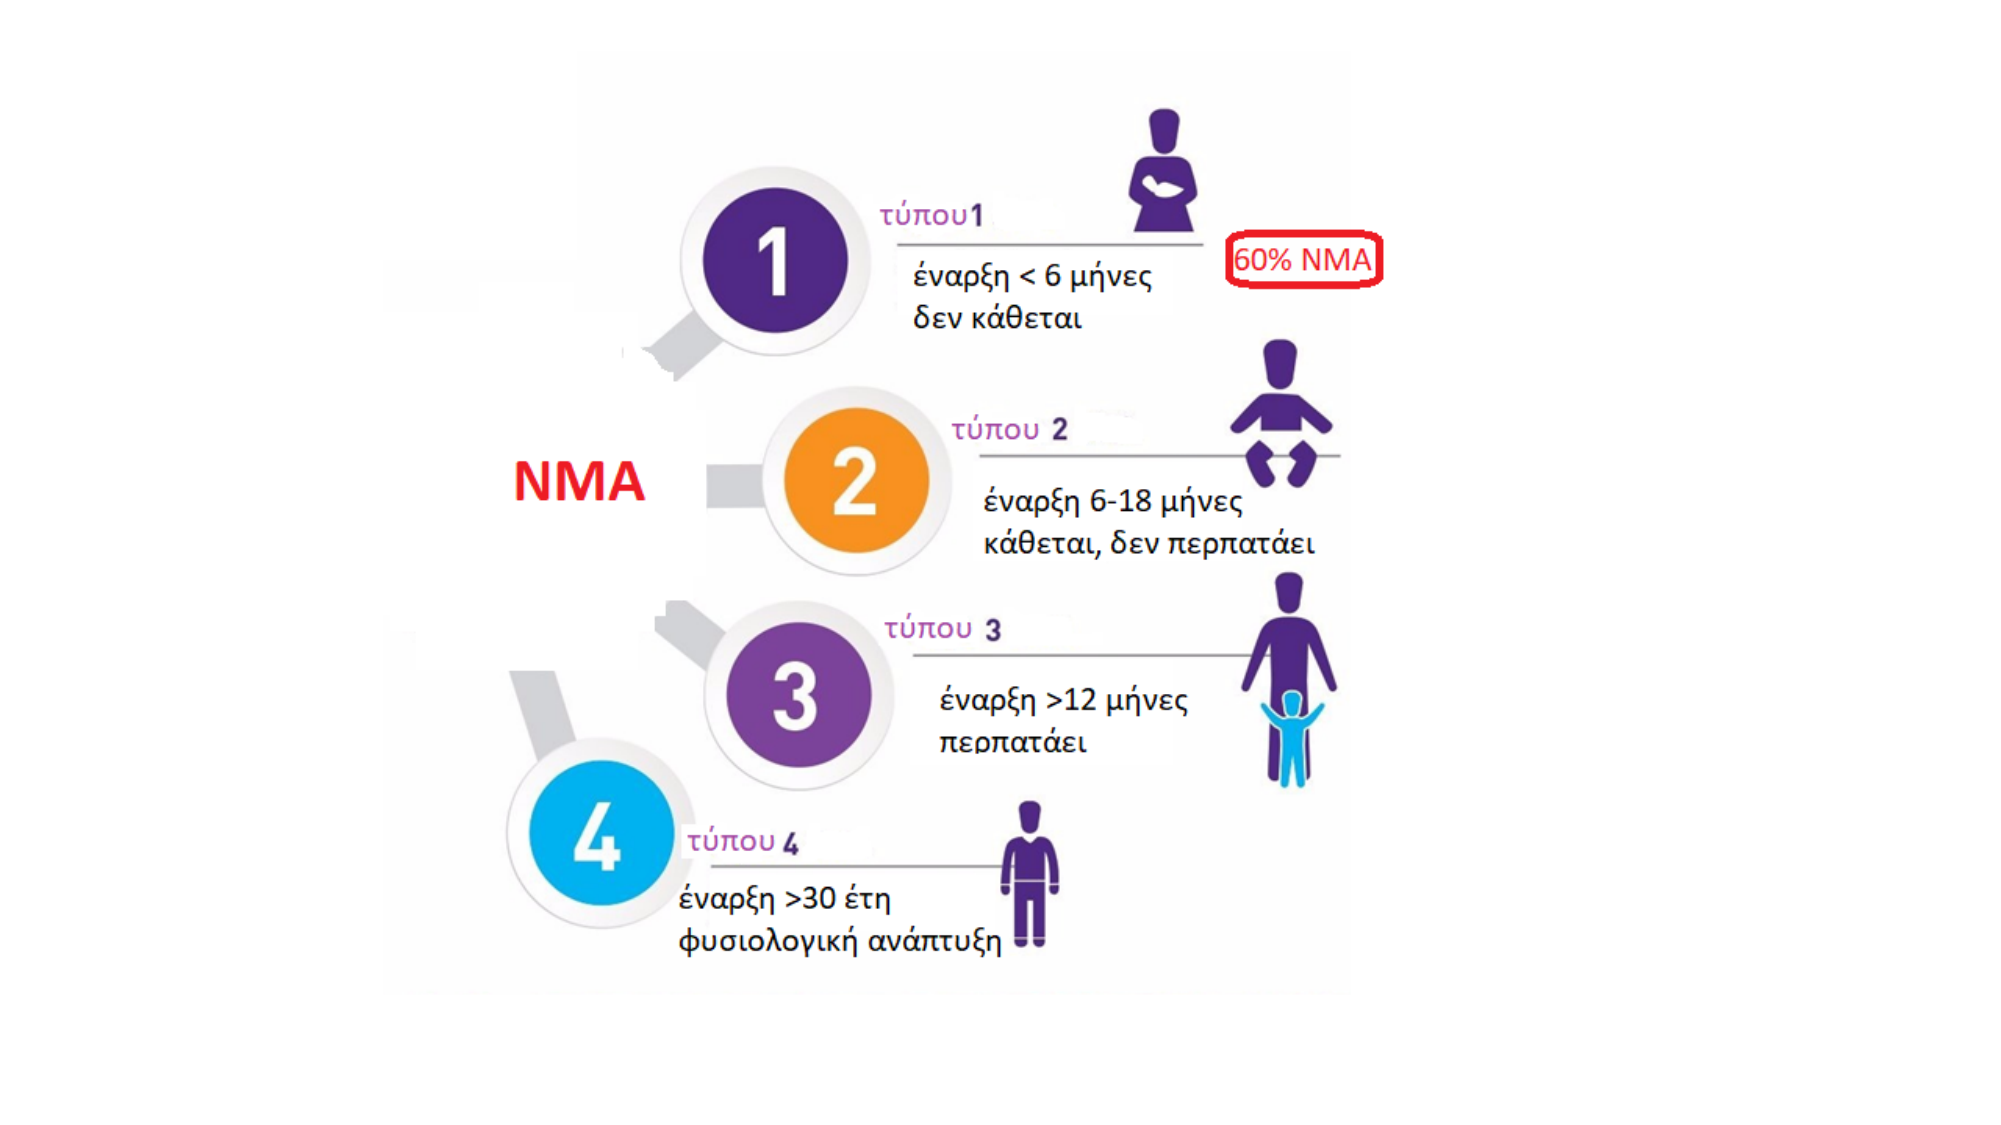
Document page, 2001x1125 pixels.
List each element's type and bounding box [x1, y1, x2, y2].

picture [383, 50, 1490, 1081]
